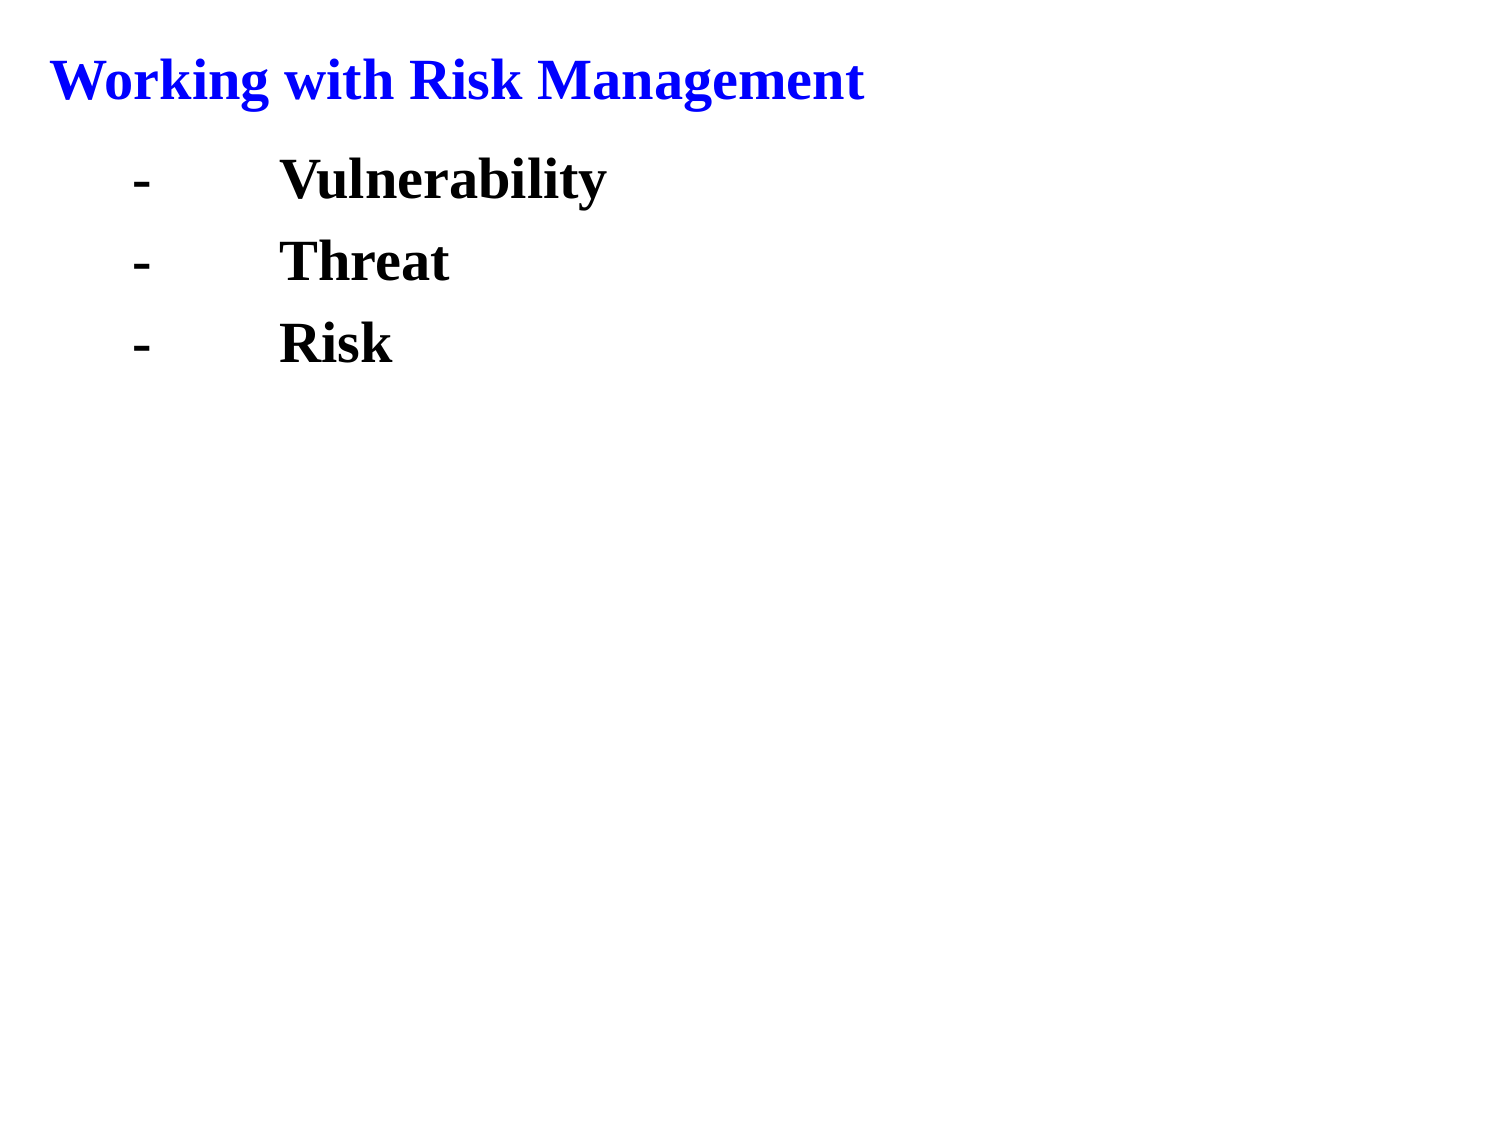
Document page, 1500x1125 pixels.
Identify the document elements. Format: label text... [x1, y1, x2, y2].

title Working with Risk Management [34, 19, 1451, 133]
list - Vulnerability - Threat - Risk [58, 133, 1360, 504]
